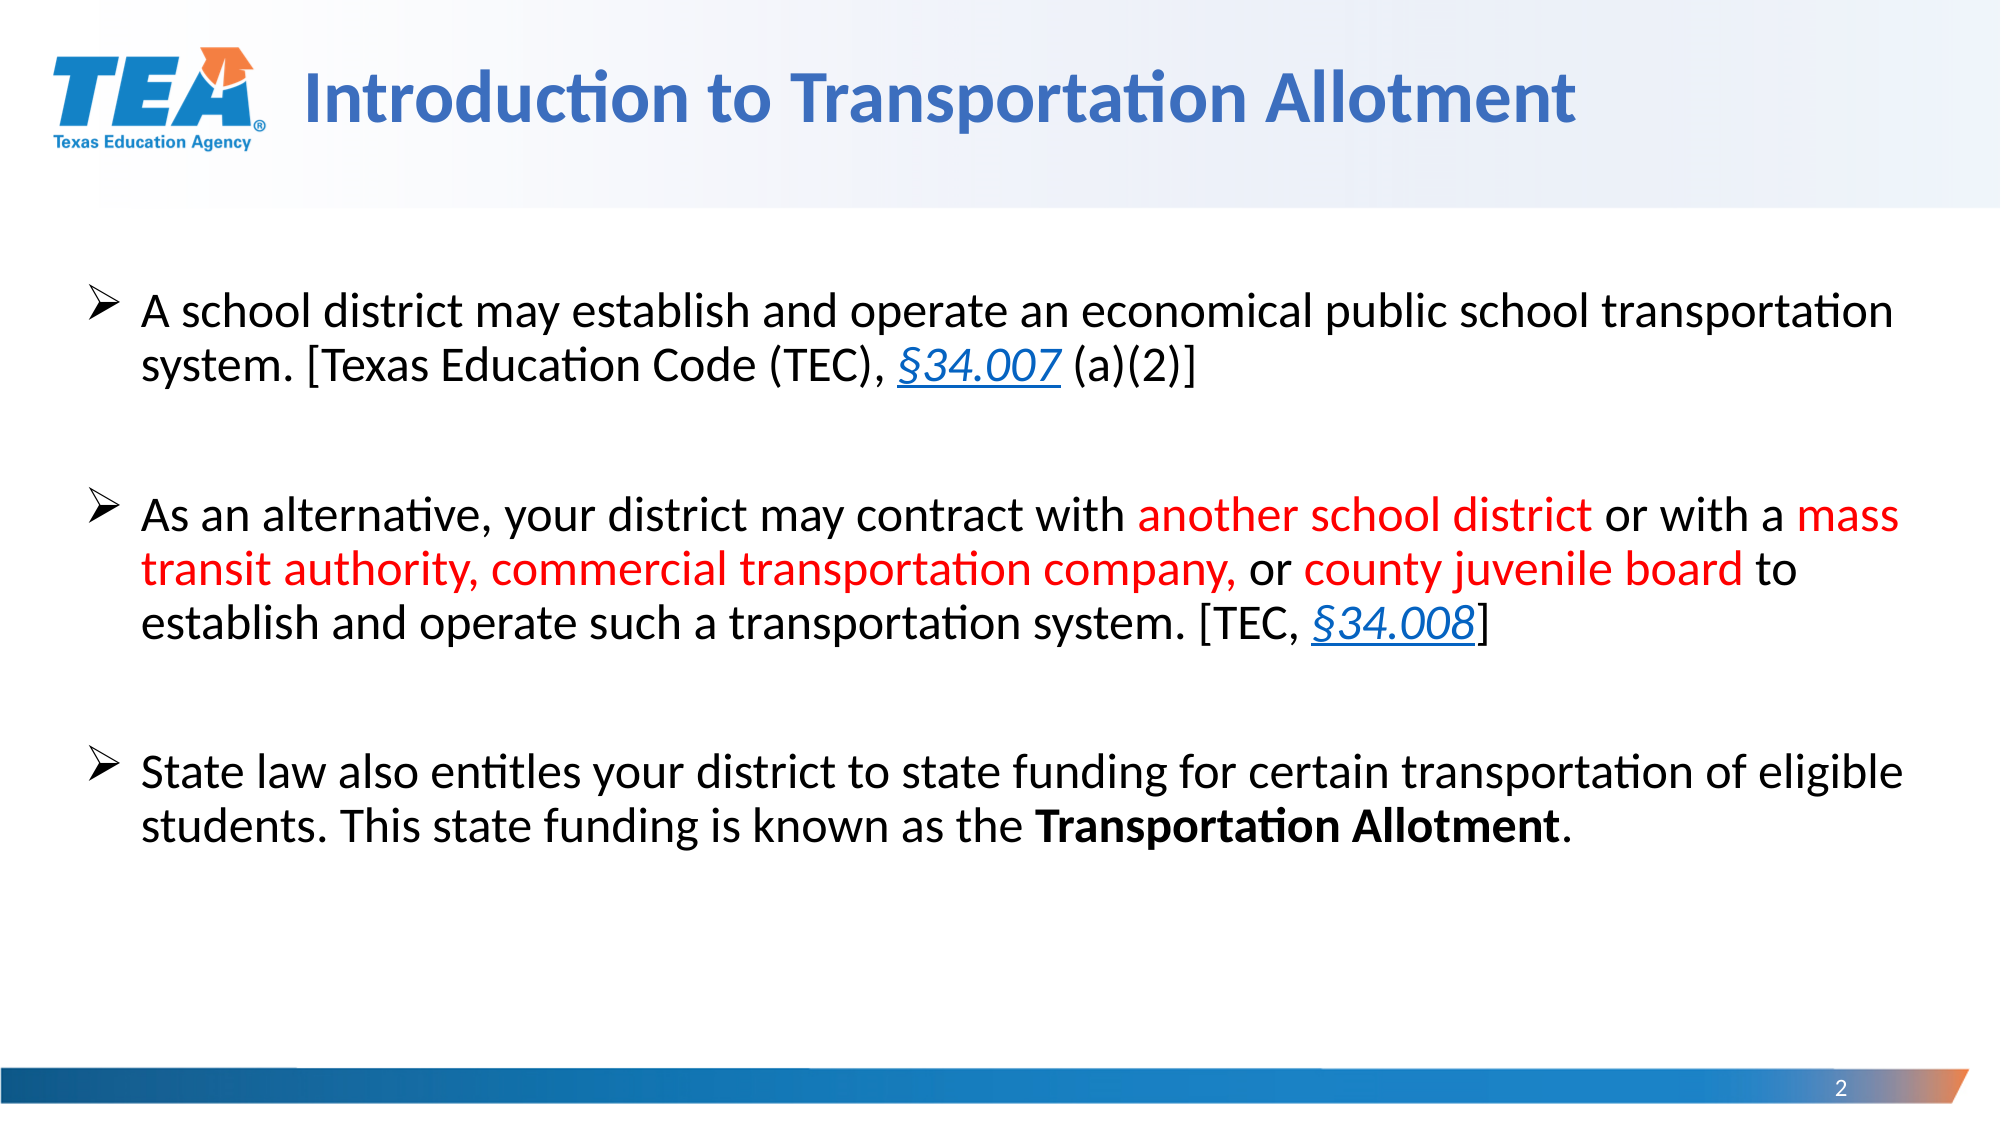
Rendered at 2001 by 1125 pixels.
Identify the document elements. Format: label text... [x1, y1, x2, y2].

picture [0, 0, 2001, 1125]
list A school district may establish and operate an economical public school transportation system. [Texas Education Code (TEC), §34.007 (a)(2)] As an alternative, your district may contract with another school district or with a mass transit authority, commercial transportation company, or county juvenile board to establish and operate such a transportation system. [TEC, §34.008] State law also entitles your district to state funding for certain transportation of eligible students. This state funding is known as the Transportation Allotment. [69, 276, 1931, 963]
title Introduction to Transportation Allotment [288, 40, 1863, 157]
slide_number 2 [1412, 1071, 1863, 1103]
